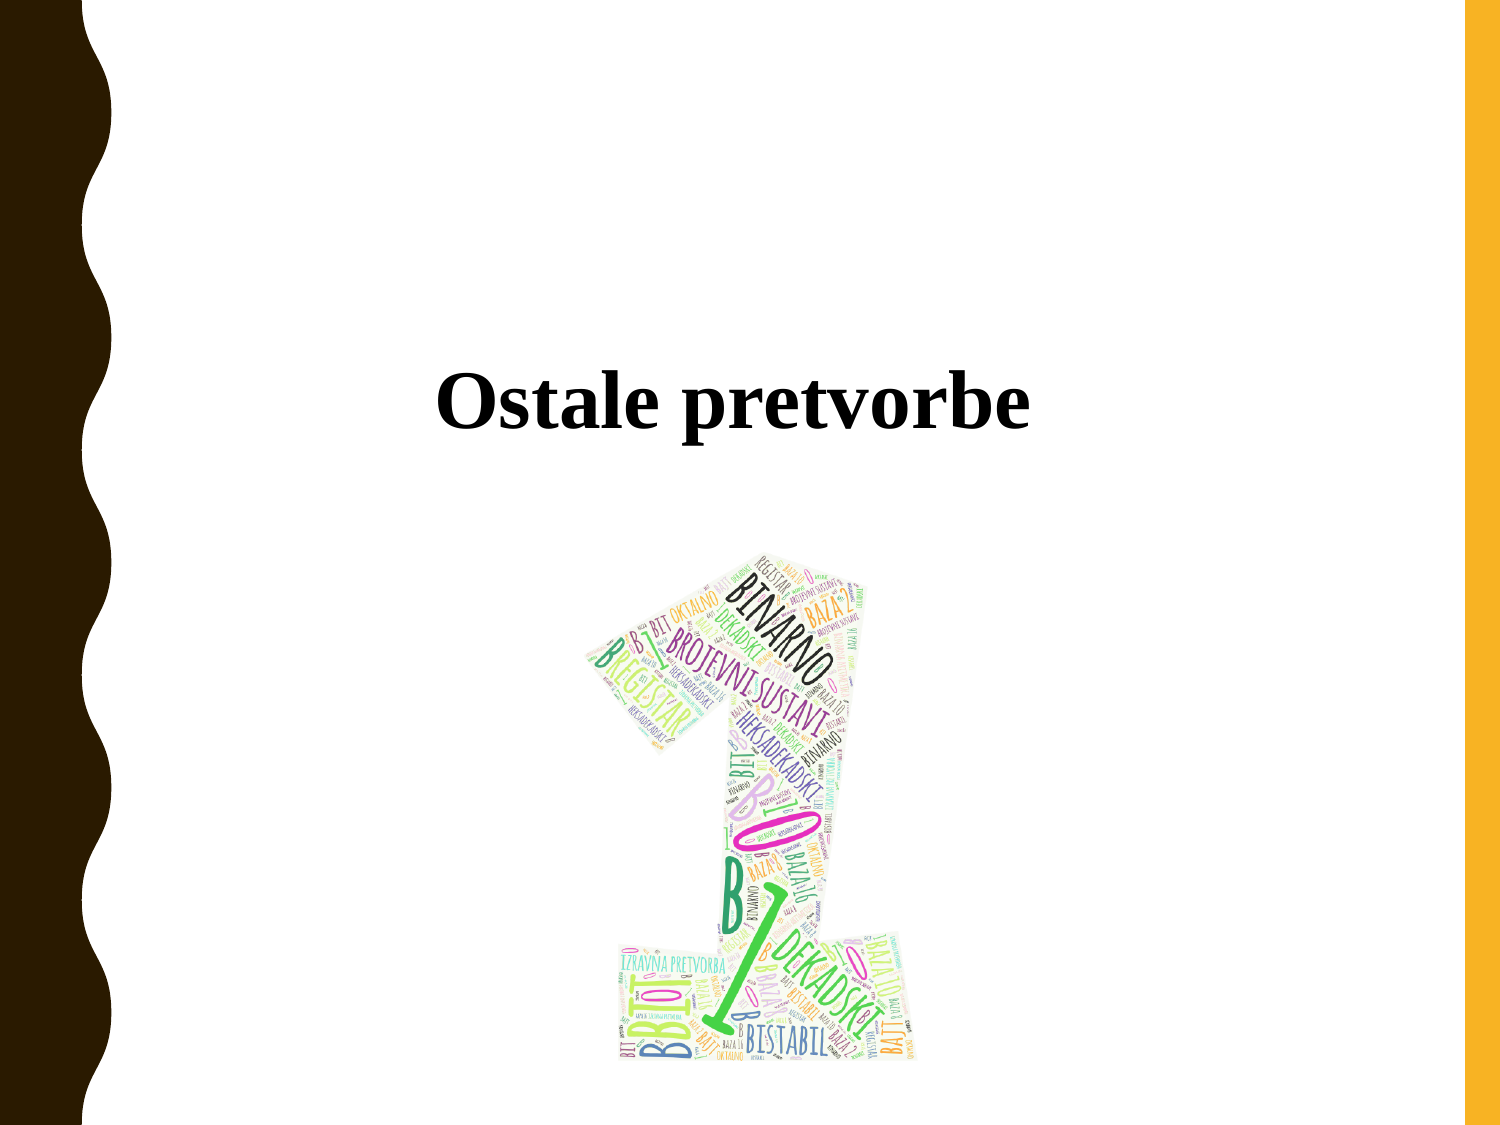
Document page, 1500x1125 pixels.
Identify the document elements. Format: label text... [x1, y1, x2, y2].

text_box Ostale pretvorbe [419, 338, 1081, 480]
picture [575, 538, 925, 1075]
